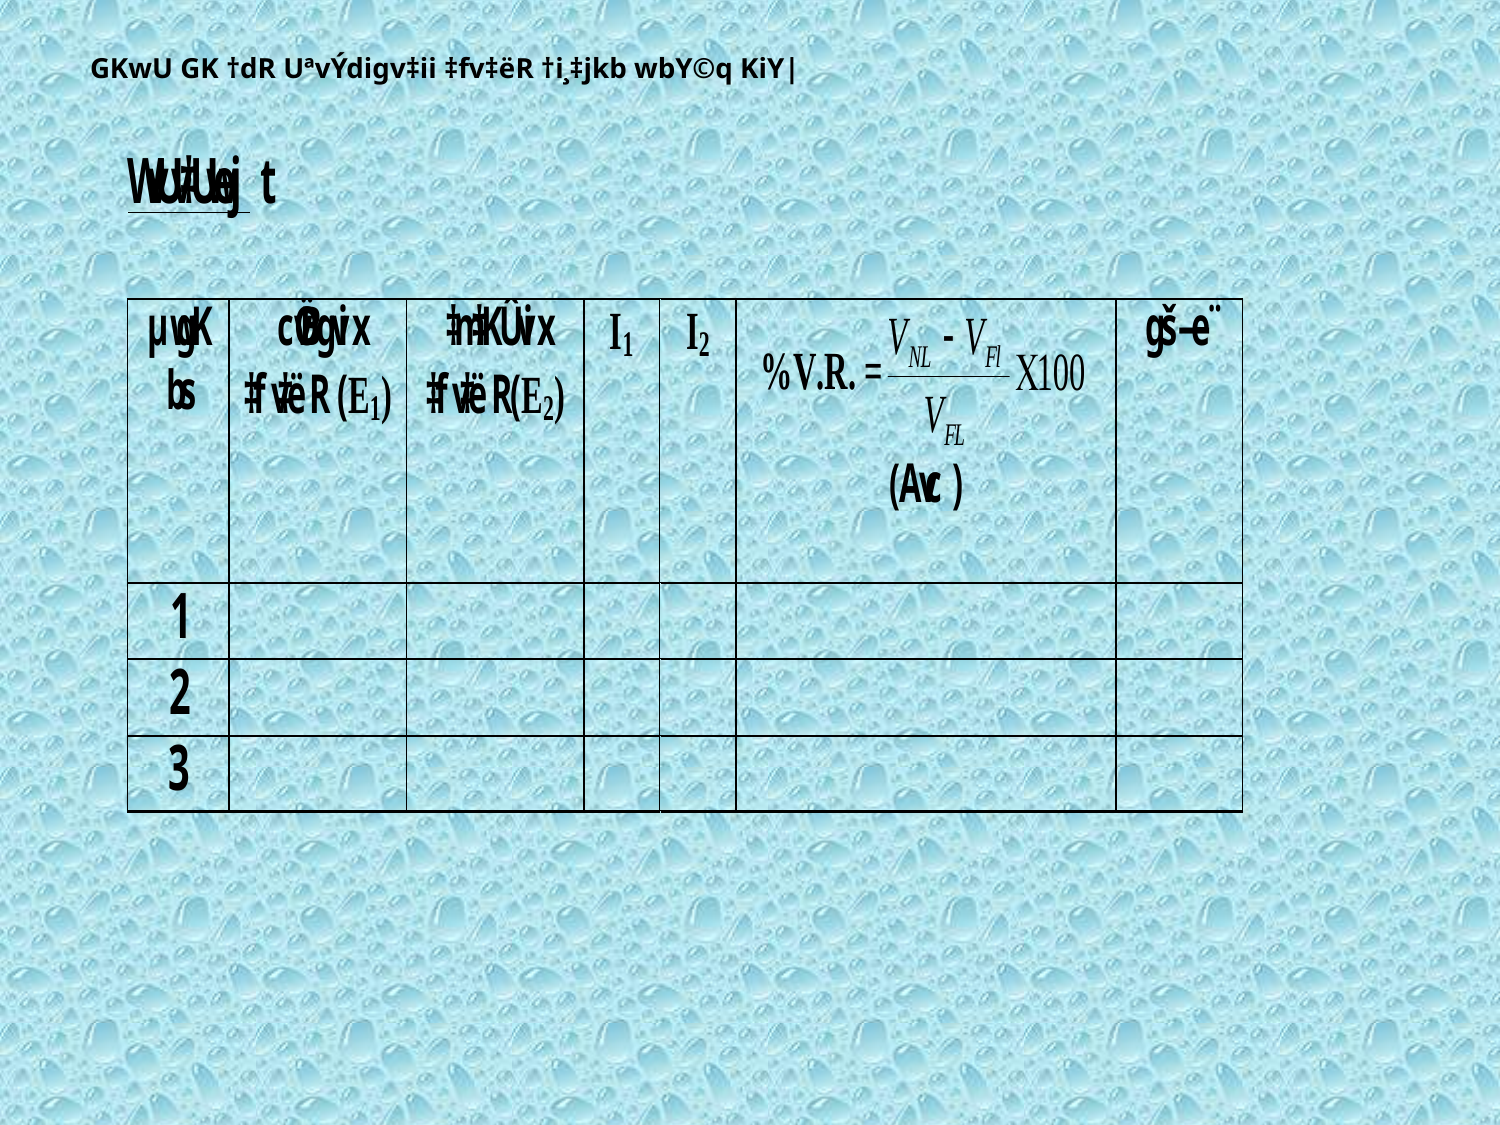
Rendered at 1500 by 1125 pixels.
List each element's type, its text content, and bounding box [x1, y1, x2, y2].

title GKwU GK †dR UªvÝdigv‡ii ‡fv‡ëR †i¸‡jkb wbY©q KiY| [75, 12, 1488, 138]
picture [0, 0, 1500, 1125]
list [112, 149, 1500, 876]
